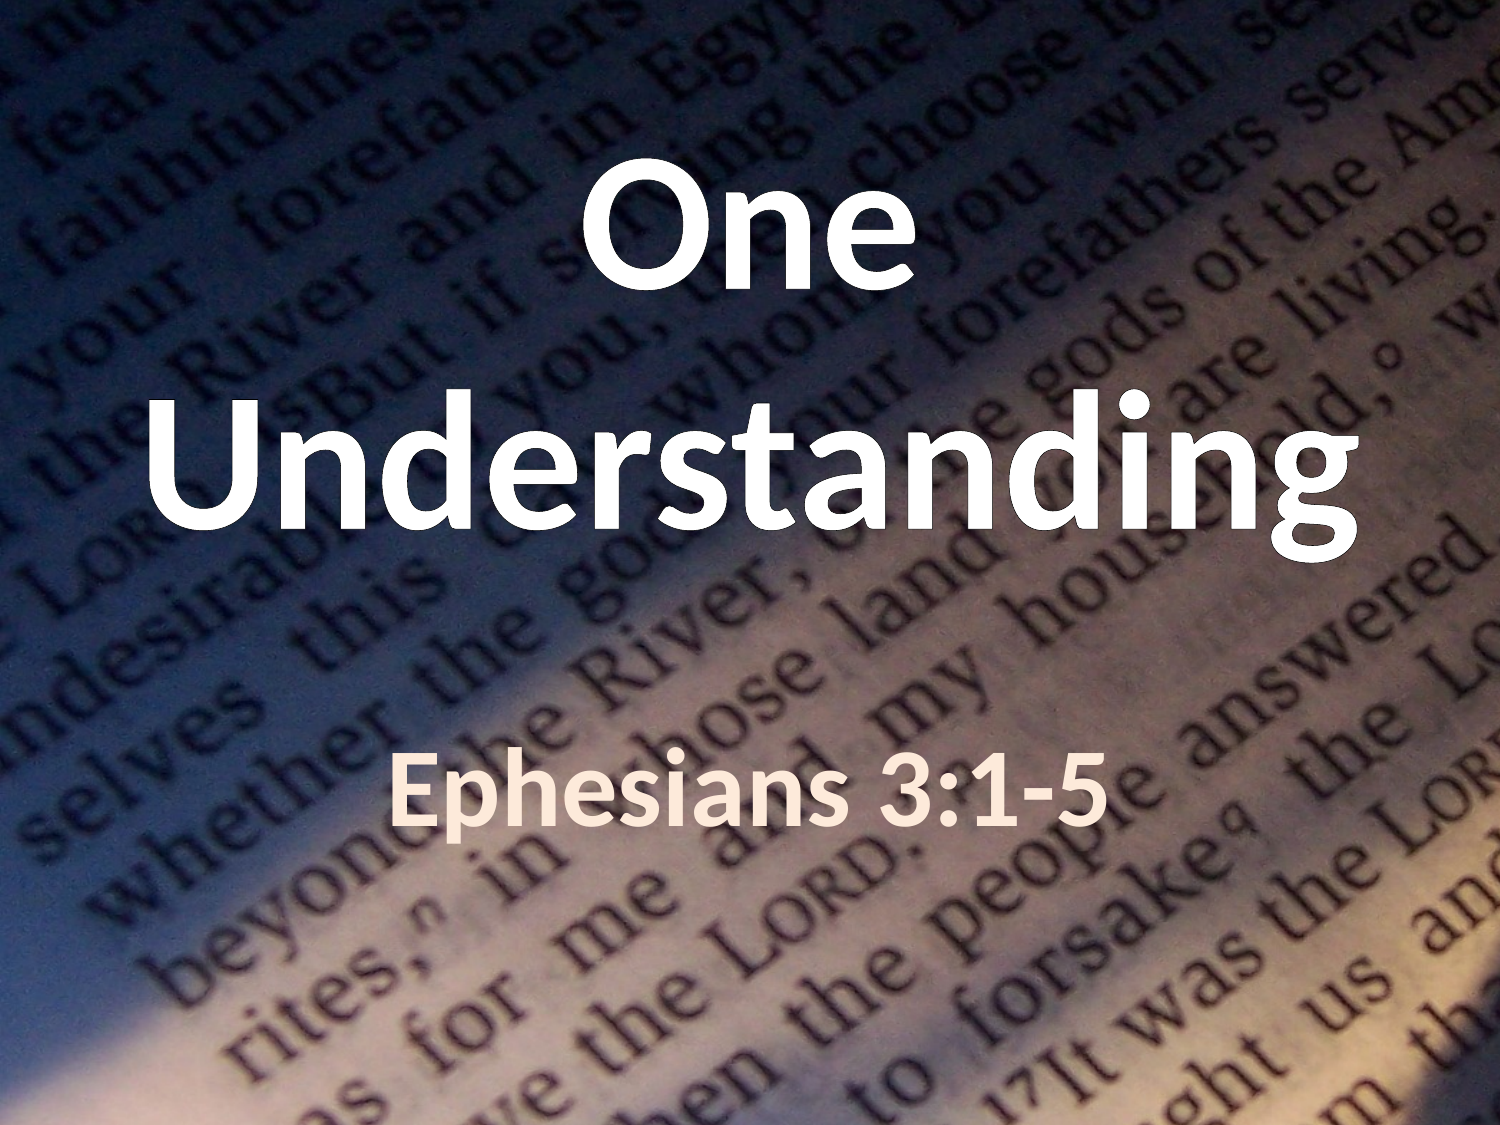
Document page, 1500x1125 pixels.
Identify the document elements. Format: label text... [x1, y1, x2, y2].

subtitle Ephesians 3:1-5 [224, 637, 1276, 926]
picture [0, 0, 1500, 1125]
title One Understanding [112, 67, 1388, 591]
